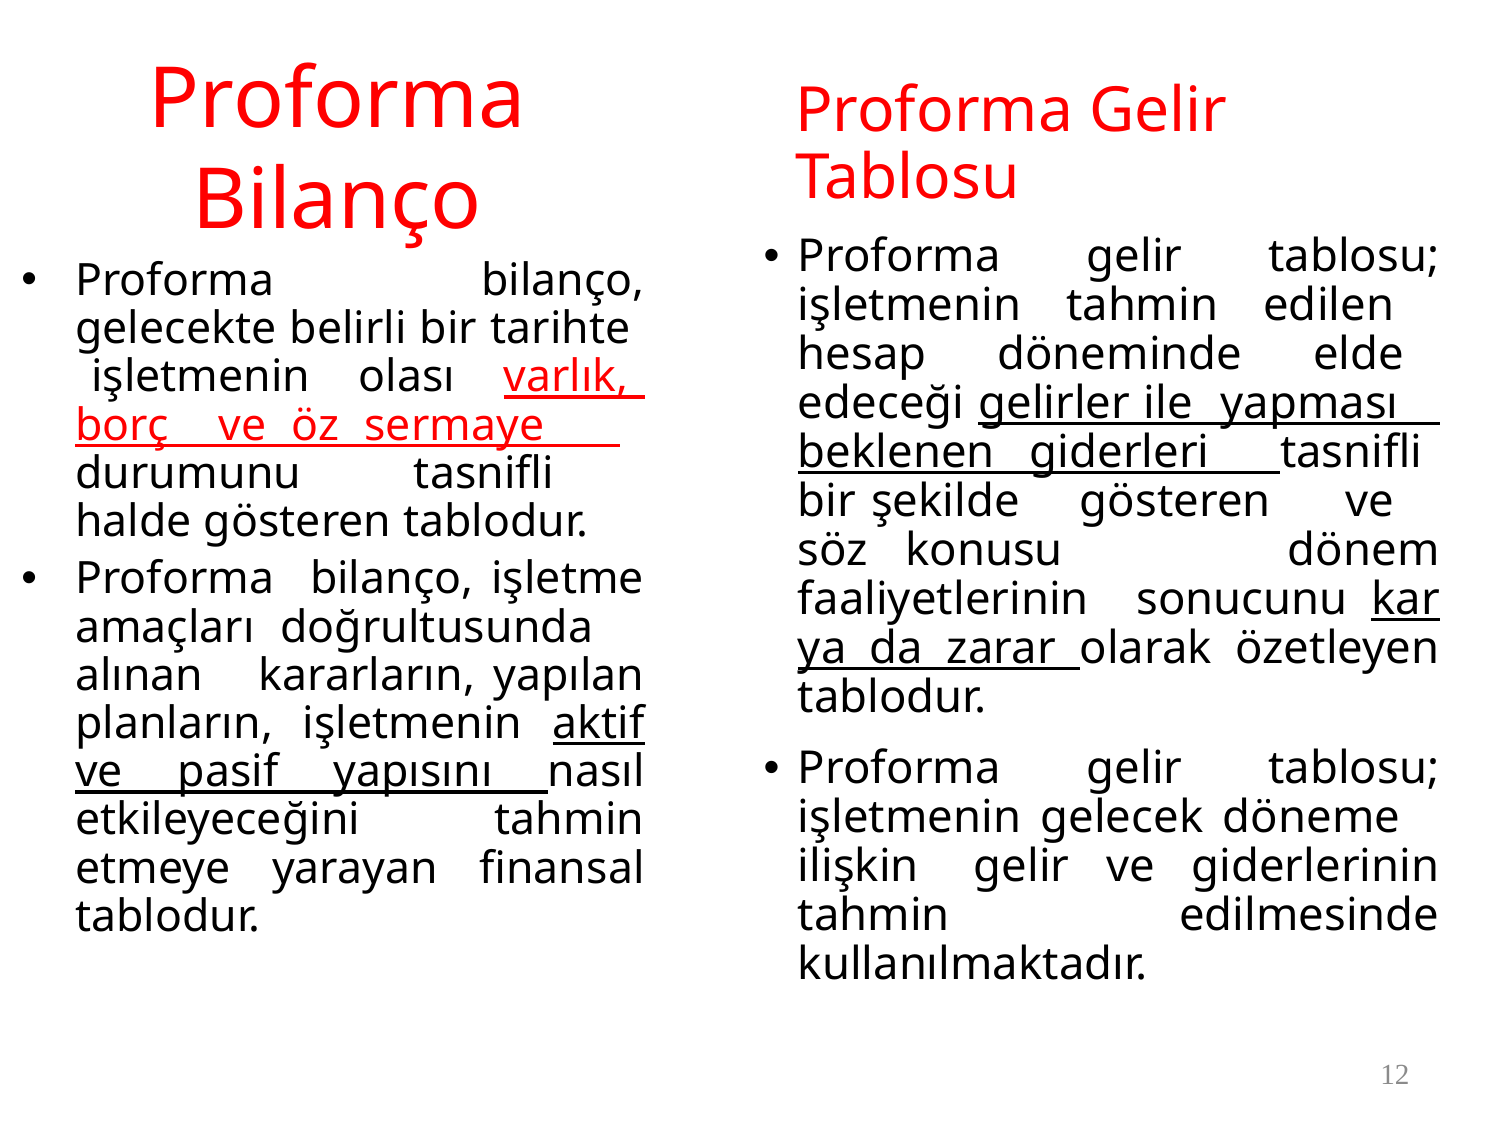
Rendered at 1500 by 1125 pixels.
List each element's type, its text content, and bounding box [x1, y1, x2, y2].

list Proforma bilanço, gelecekte belirli bir tarihte işletmenin olası varlık, borç ve öz sermaye durumunu tasnifli halde gösteren tablodur. Proforma bilanço, işletme amaçları doğrultusunda alınan kararların, yapılan planların, işletmenin aktif ve pasif yapısını nasıl etkileyeceğini tahmin etmeye yarayan finansal tablodur. [6, 249, 660, 962]
text_box Proforma Gelir Tablosu [779, 69, 1455, 220]
text_box Proforma gelir tablosu; işletmenin tahmin edilen hesap döneminde elde edeceği gelirler ile yapması beklenen giderleri tasnifli bir şekilde gösteren ve söz konusu dönem faaliyetlerinin sonucunu kar ya da zarar olarak özetleyen tablodur. Proforma gelir tablosu; işletmenin gelecek döneme ilişkin gelir ve giderlerinin tahmin edilmesinde kullanılmaktadır. [748, 224, 1455, 1000]
slide_number 12 [1074, 1042, 1425, 1103]
title Proforma Bilanço [40, 35, 635, 249]
